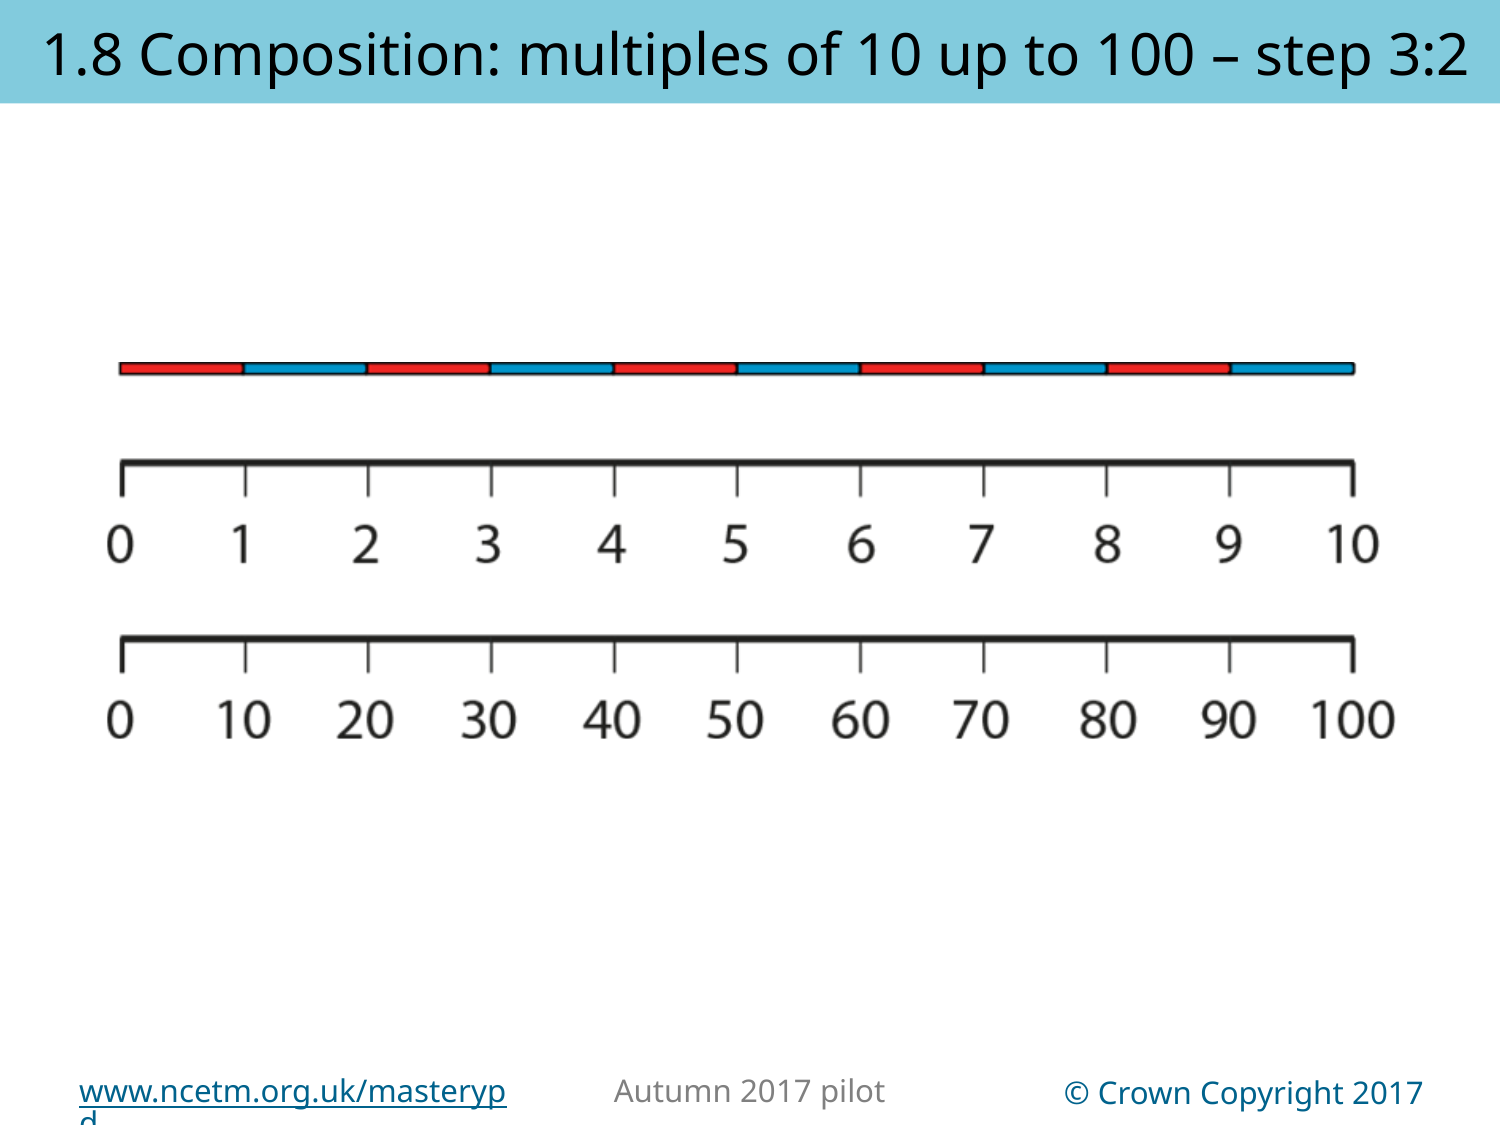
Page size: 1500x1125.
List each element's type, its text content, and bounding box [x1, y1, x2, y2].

list 1.8 Composition: multiples of 10 up to 100 – step 3:2 [0, 0, 1500, 104]
picture [101, 362, 1399, 763]
